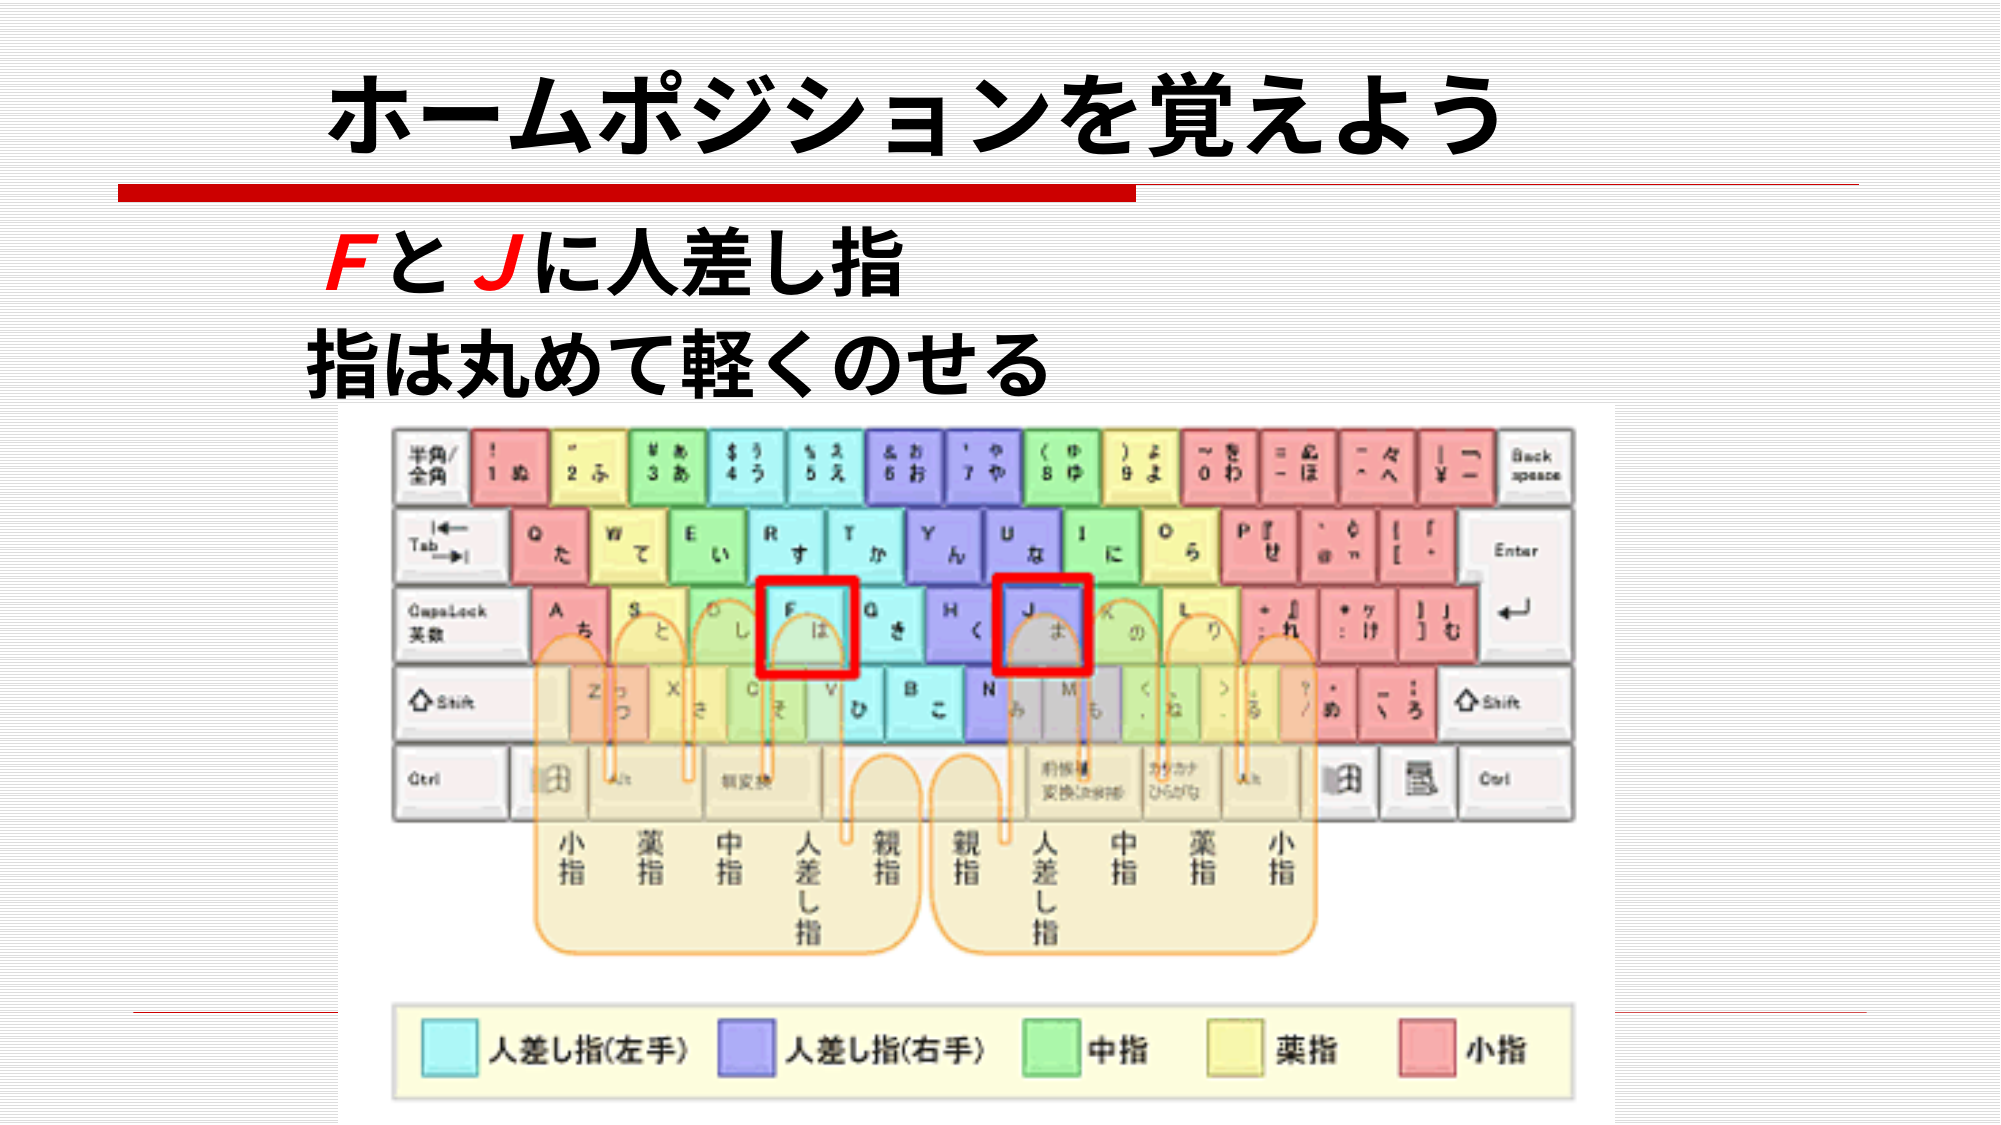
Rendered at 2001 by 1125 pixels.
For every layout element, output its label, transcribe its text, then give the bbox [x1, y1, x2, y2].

text_box ＦとＪに人差し指 指は丸めて軽くのせる [291, 207, 1709, 883]
picture [338, 405, 1615, 1125]
title ホームポジションを覚えよう [308, 34, 1666, 176]
